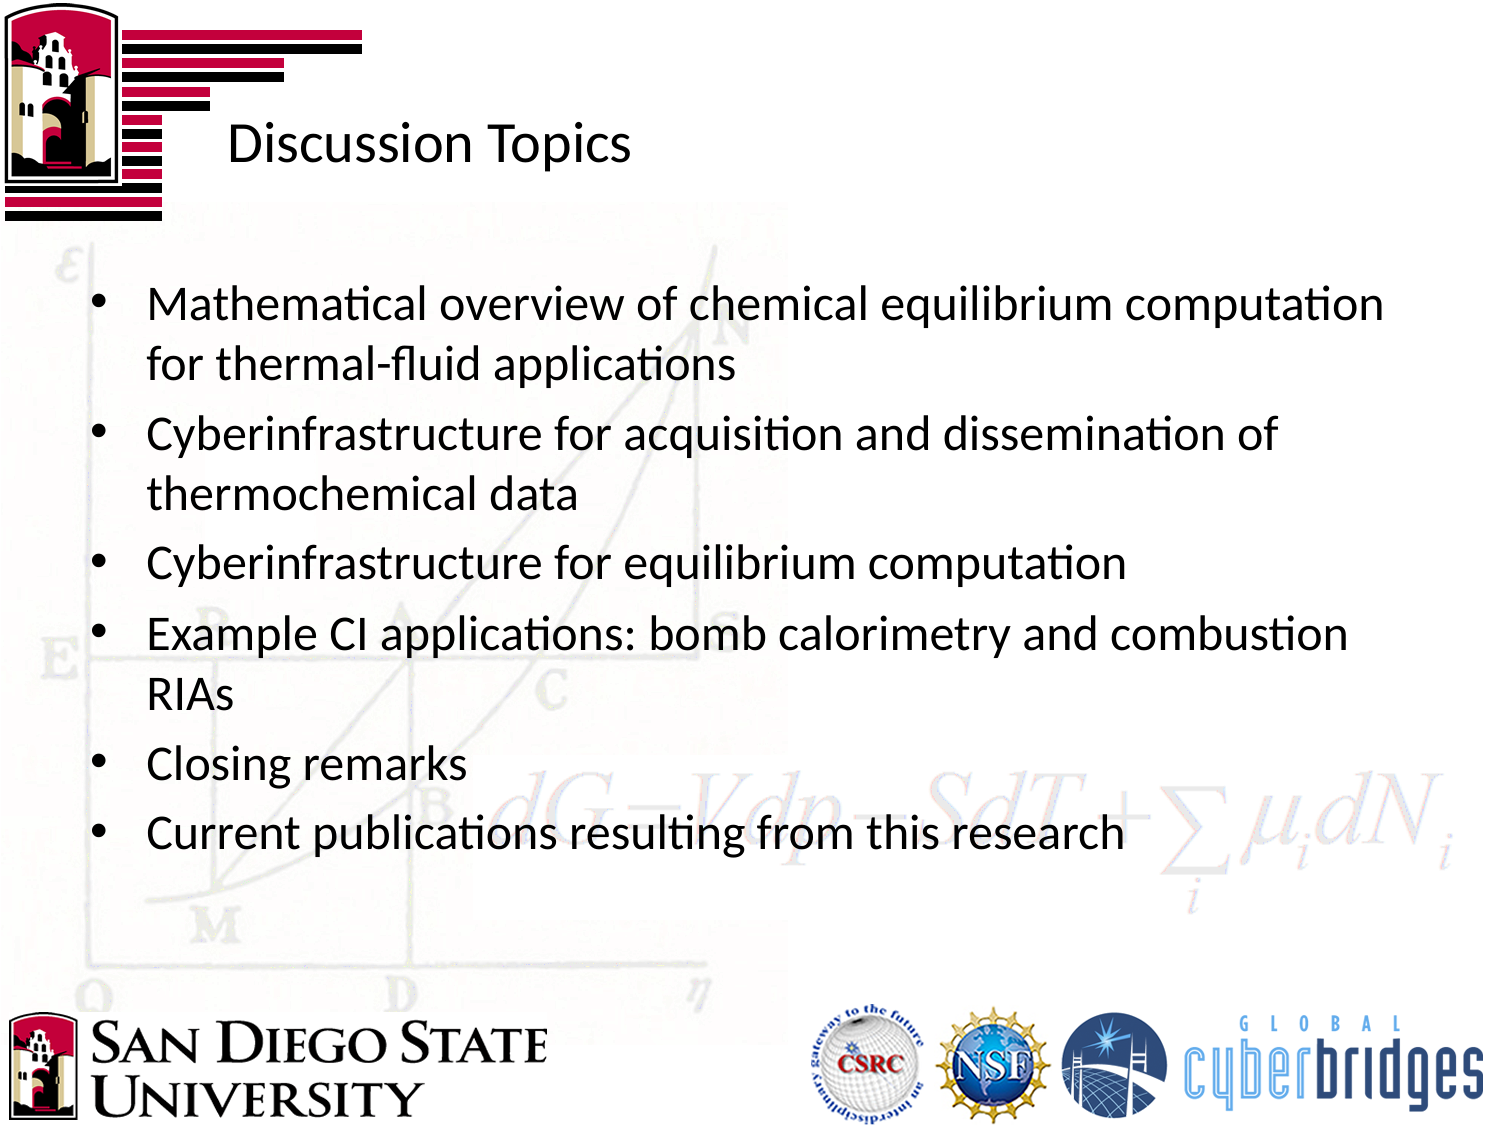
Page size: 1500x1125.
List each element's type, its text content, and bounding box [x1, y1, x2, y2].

title Discussion Topics [212, 45, 1425, 233]
list Mathematical overview of chemical equilibrium computation for thermal-fluid applications Cyberinfrastructure for acquisition and dissemination of thermochemical data Cyberinfrastructure for equilibrium computation Example CI applications: bomb calorimetry and combustion RIAs Closing remarks Current publications resulting from this research [75, 262, 1425, 1005]
picture [0, 0, 1500, 1125]
